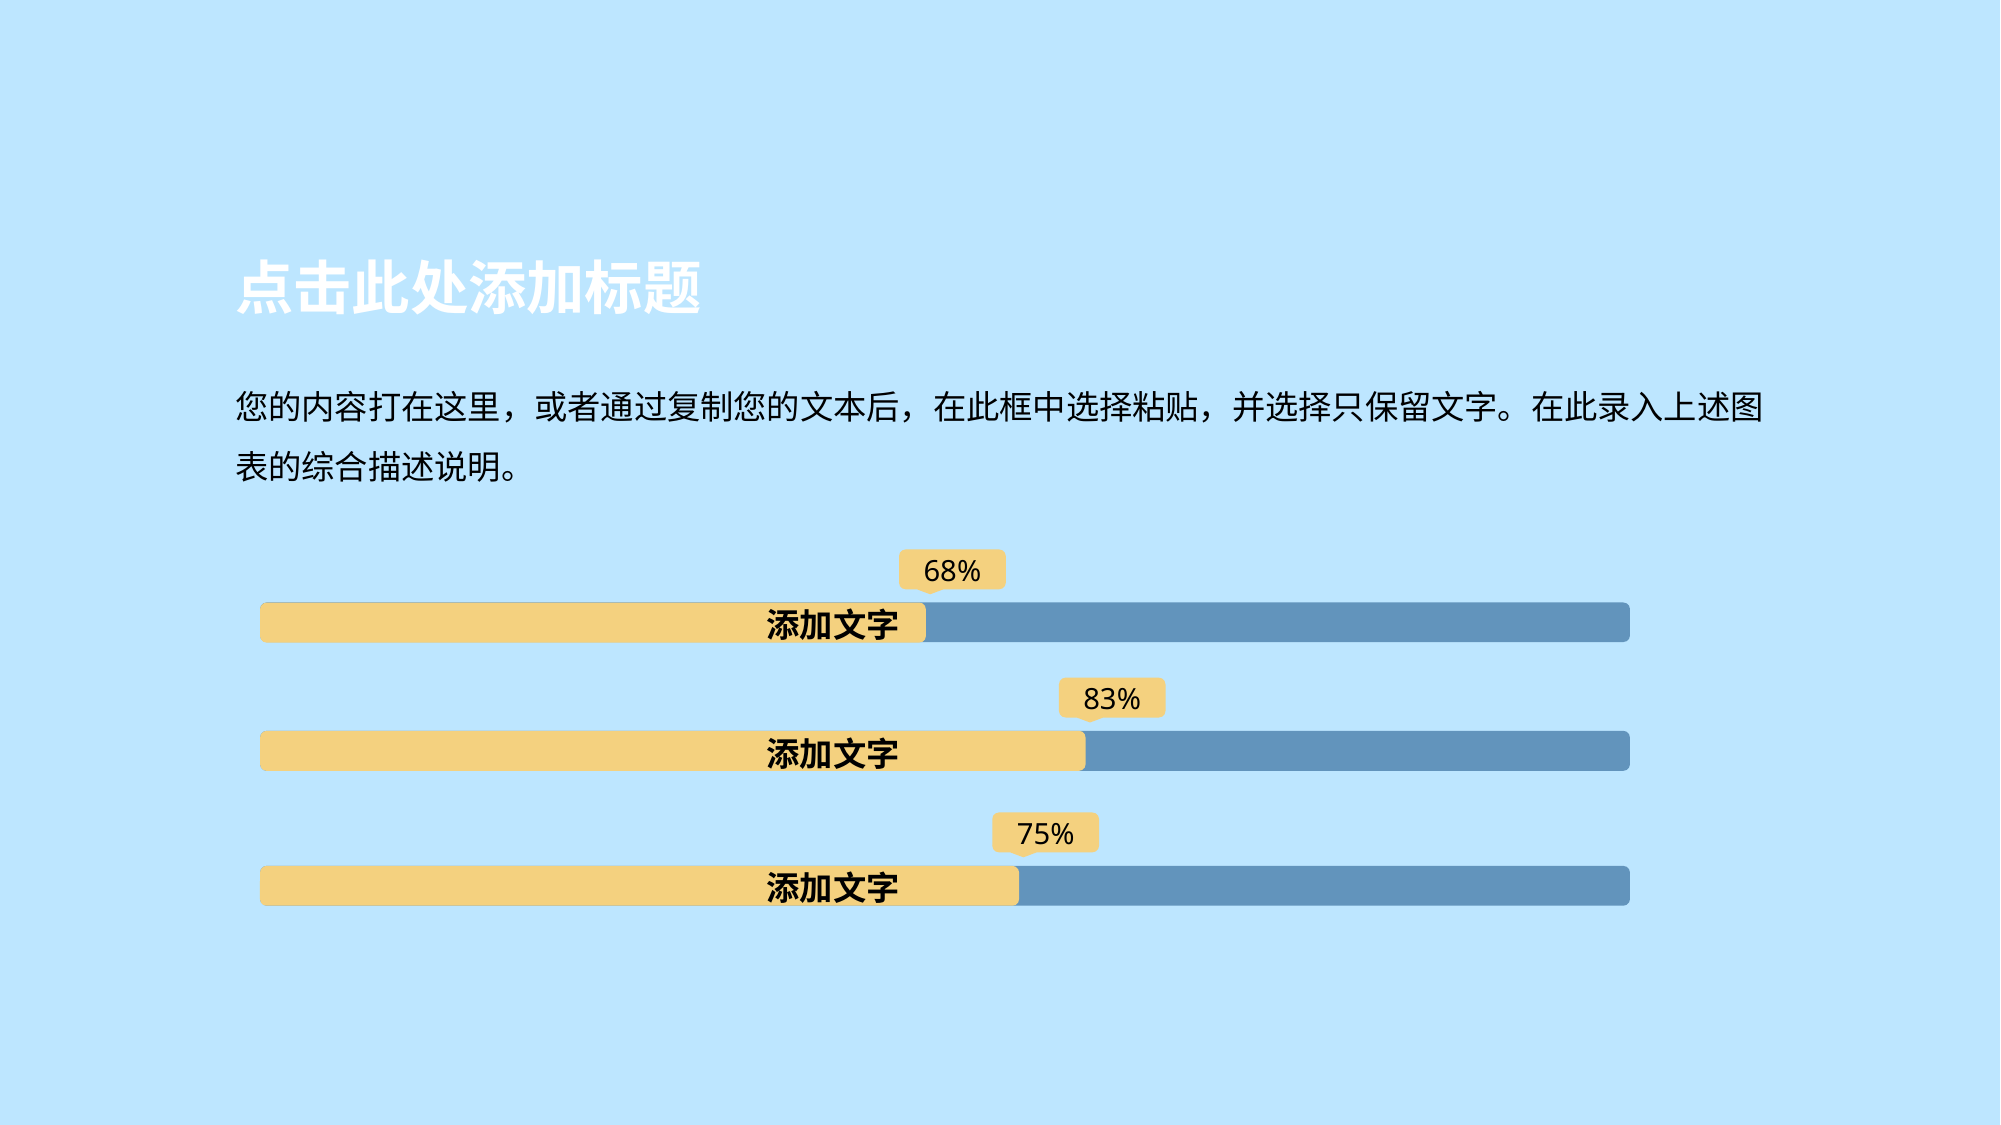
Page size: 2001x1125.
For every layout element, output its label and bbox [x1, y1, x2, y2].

text_box [220, 244, 1791, 496]
text_box [260, 549, 1630, 916]
